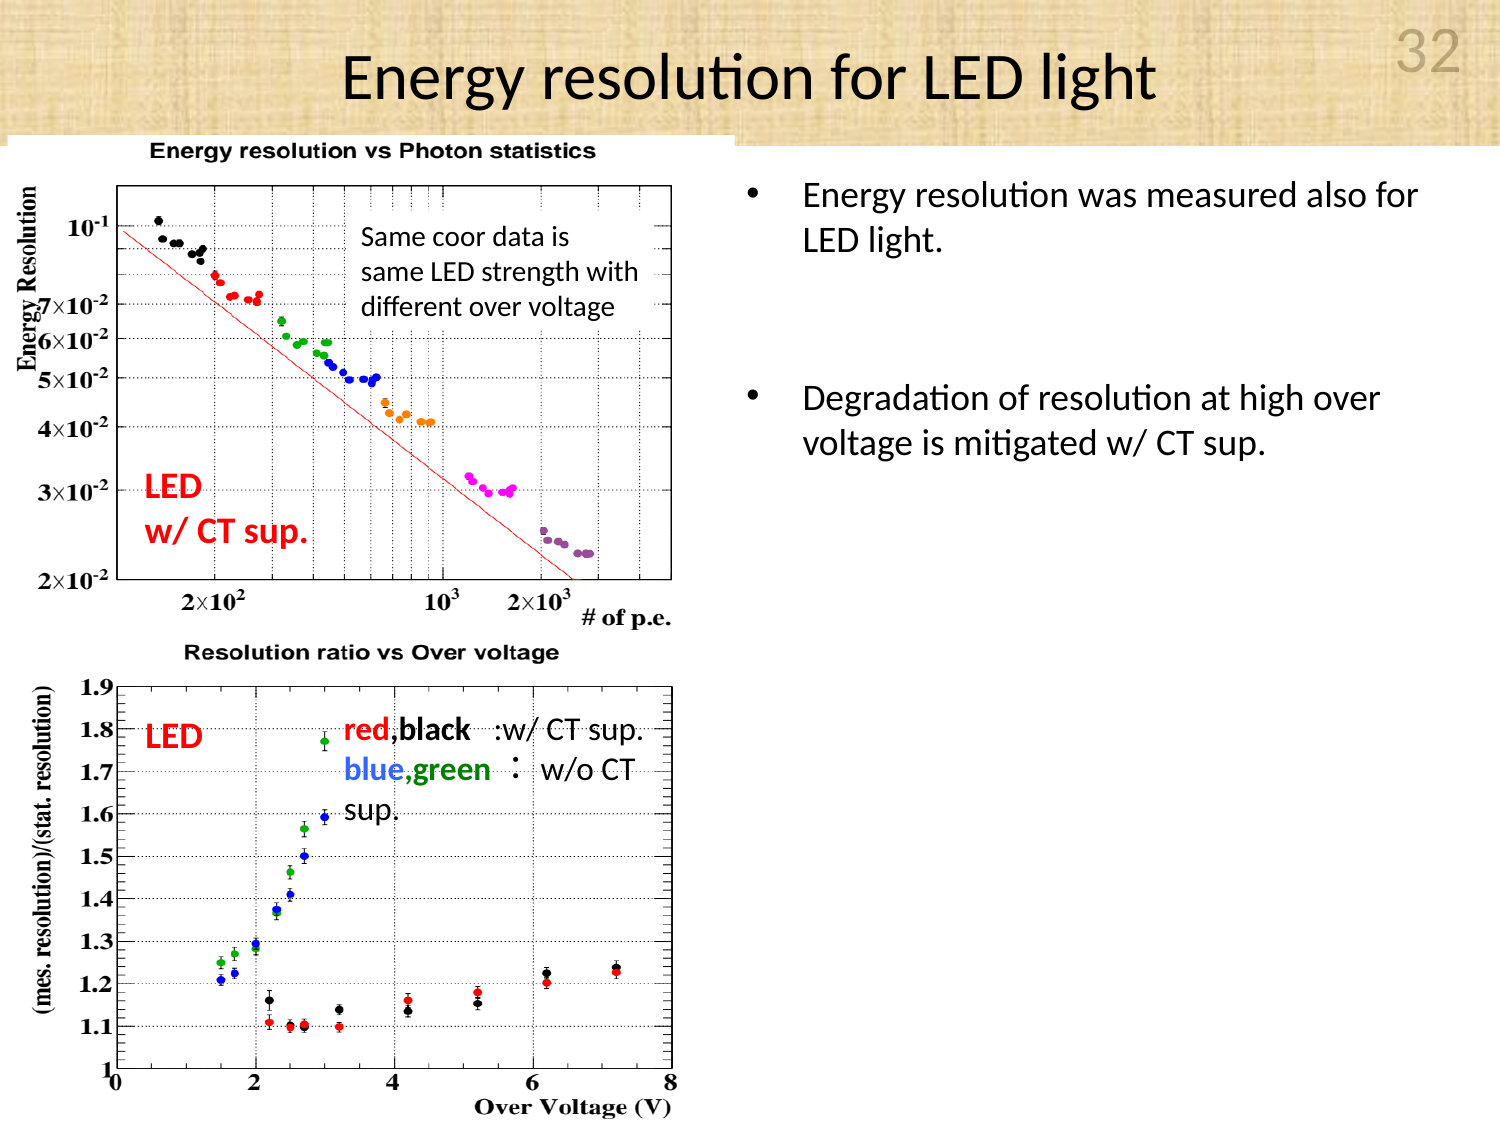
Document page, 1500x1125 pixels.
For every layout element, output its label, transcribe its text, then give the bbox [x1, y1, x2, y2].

slide_number 32 [1325, 15, 1478, 76]
title Energy resolution for LED light [0, 0, 1500, 146]
list Energy resolution was measured also for LED light. Degradation of resolution at high over voltage is mitigated w/ CT sup. [740, 162, 1478, 698]
picture [7, 135, 735, 1125]
